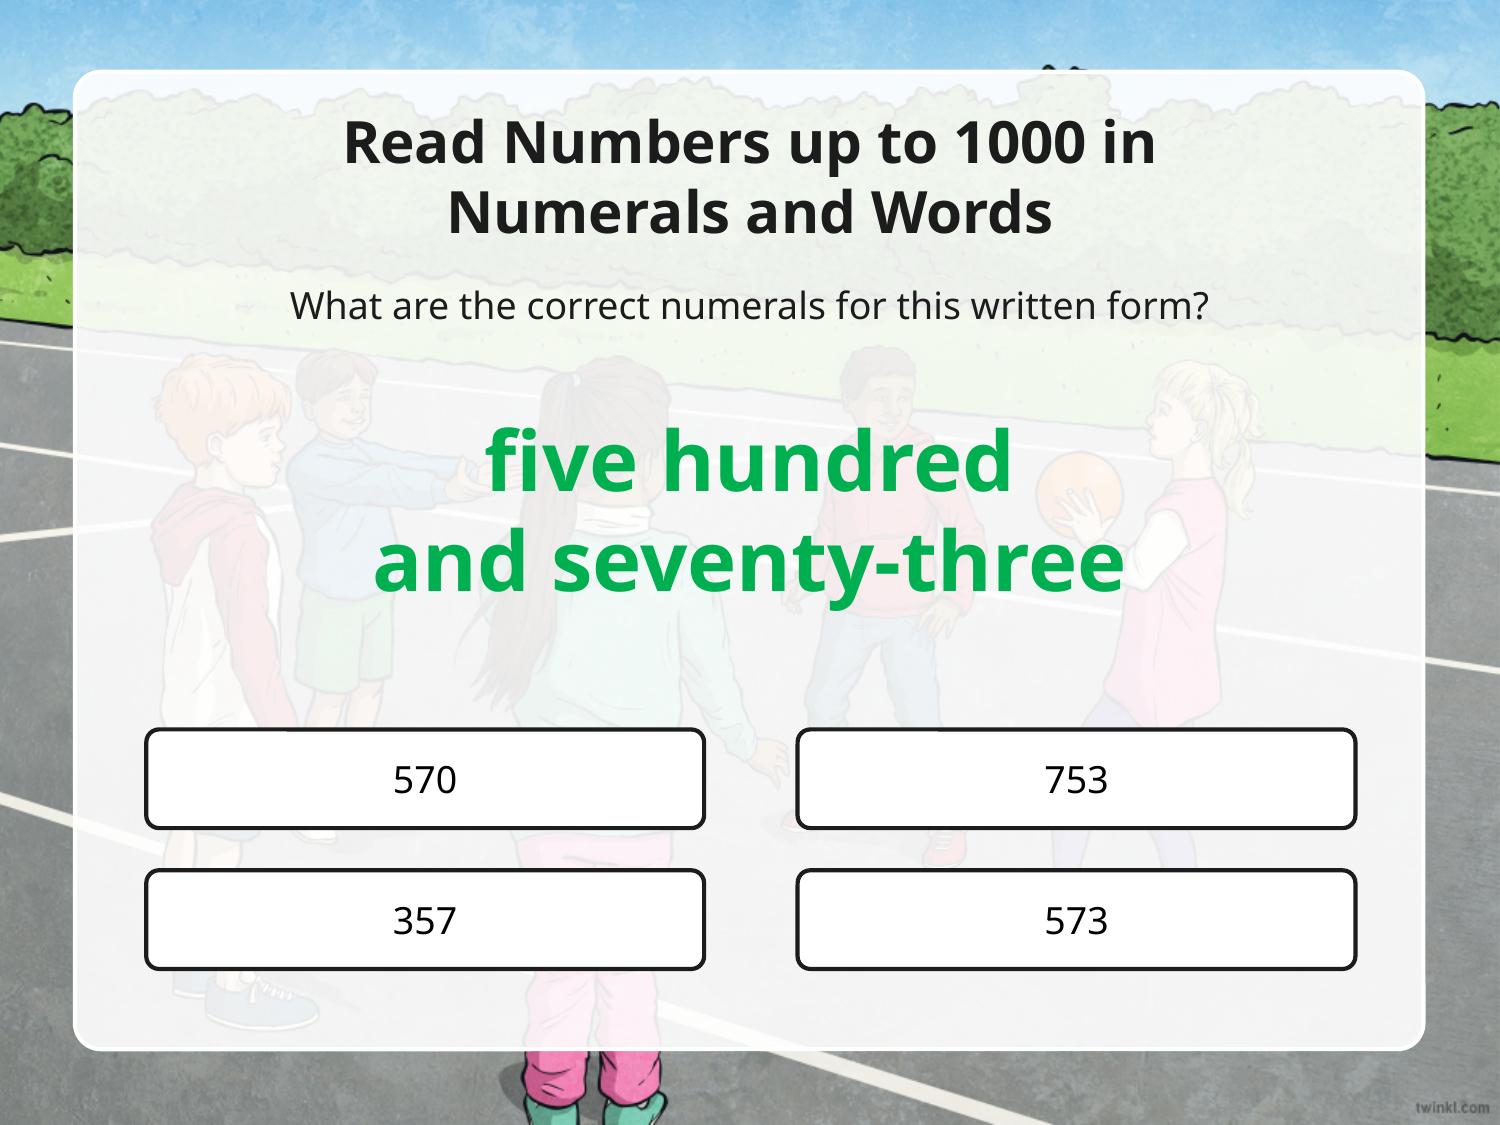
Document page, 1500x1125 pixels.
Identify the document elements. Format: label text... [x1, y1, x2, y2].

text_box 357 [145, 869, 706, 971]
text_box Read Numbers up to 1000 in Numerals and Words [88, 87, 1412, 263]
text_box 753 [796, 728, 1357, 830]
text_box 573 [796, 869, 1357, 971]
text_box five hundred and seventy-three [331, 389, 1169, 626]
text_box 570 [145, 728, 706, 830]
picture [0, 0, 1500, 1125]
text_box What are the correct numerals for this written form? [123, 263, 1376, 345]
